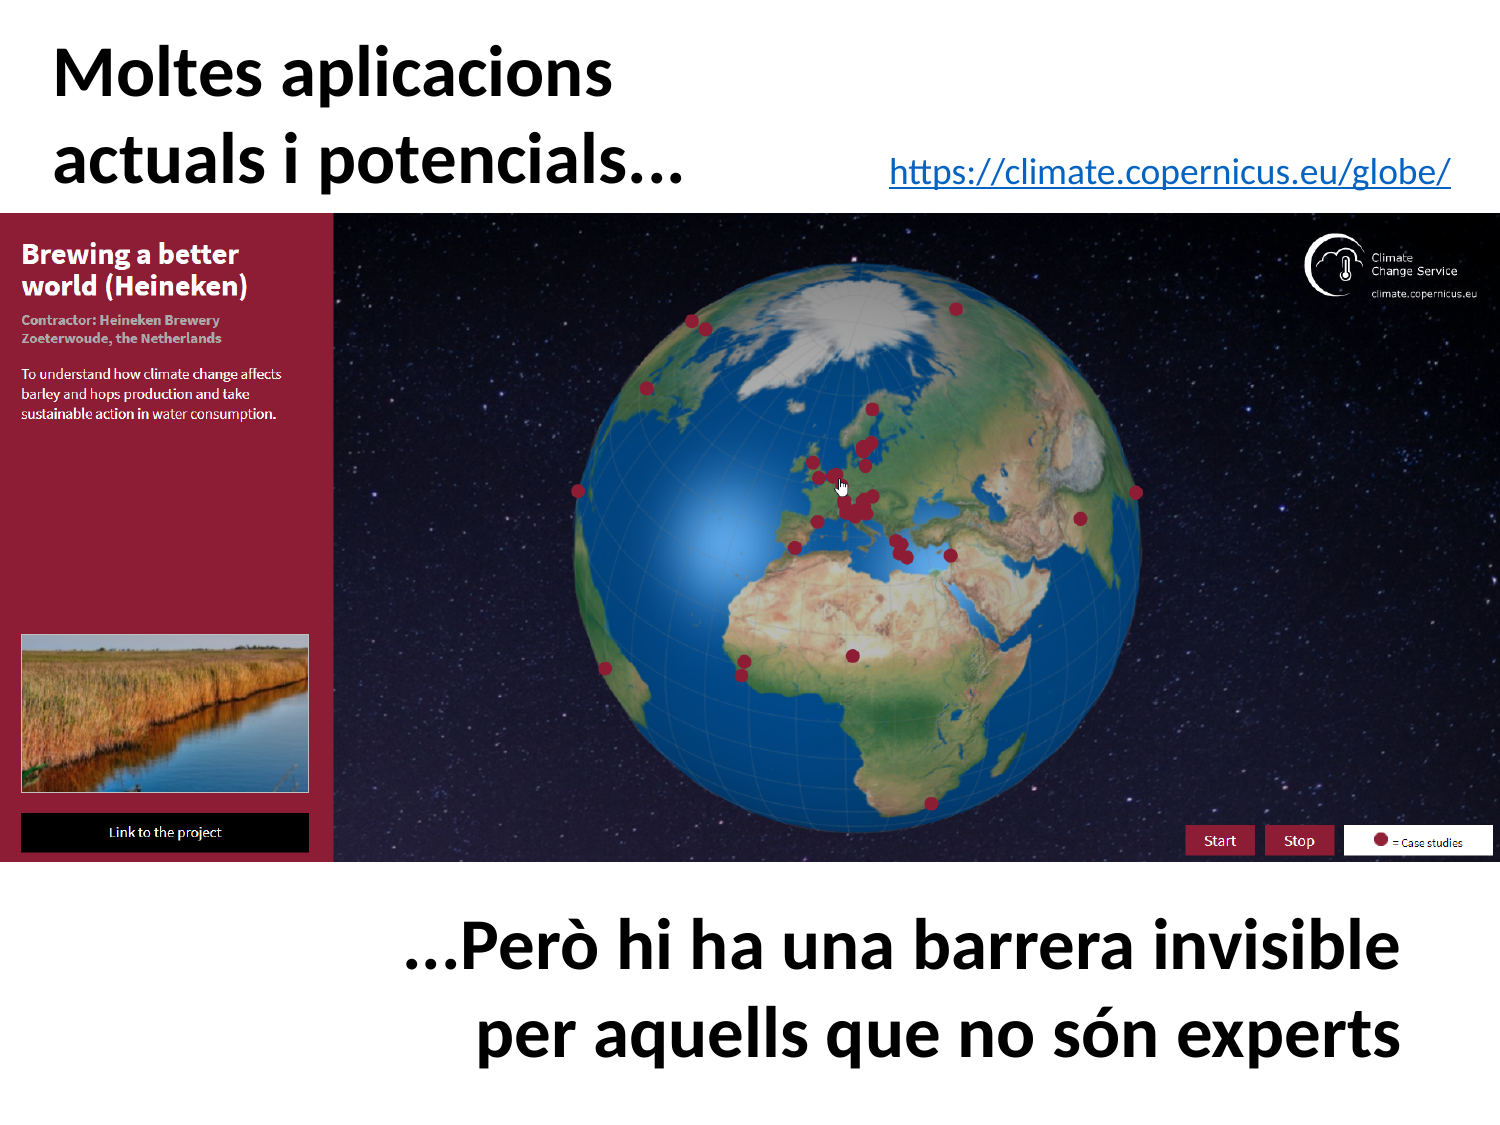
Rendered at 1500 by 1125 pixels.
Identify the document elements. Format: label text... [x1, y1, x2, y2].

text_box Moltes aplicacions actuals i potencials... [37, 16, 750, 206]
text_box ...Però hi ha una barrera invisible per aquells que no són experts [294, 889, 1418, 1080]
text_box https://climate.copernicus.eu/globe/ [874, 139, 1467, 200]
picture [0, 213, 1500, 863]
